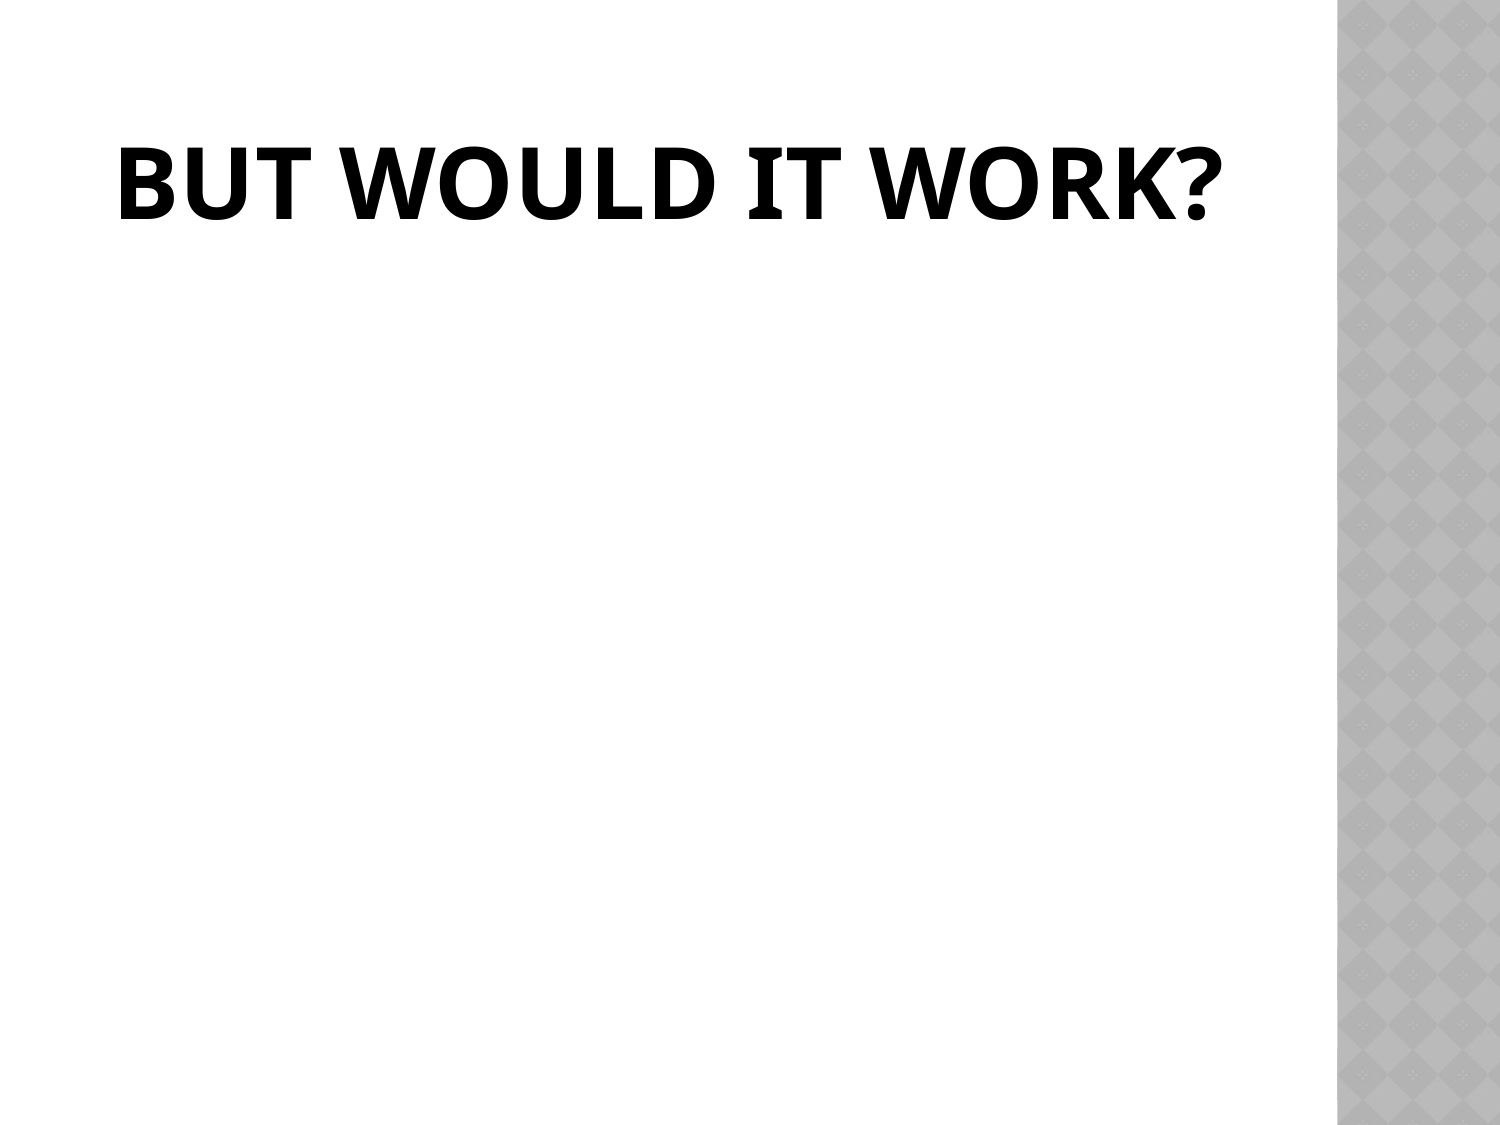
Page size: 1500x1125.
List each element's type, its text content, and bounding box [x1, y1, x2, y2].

title But would it Work? [75, 52, 1263, 240]
